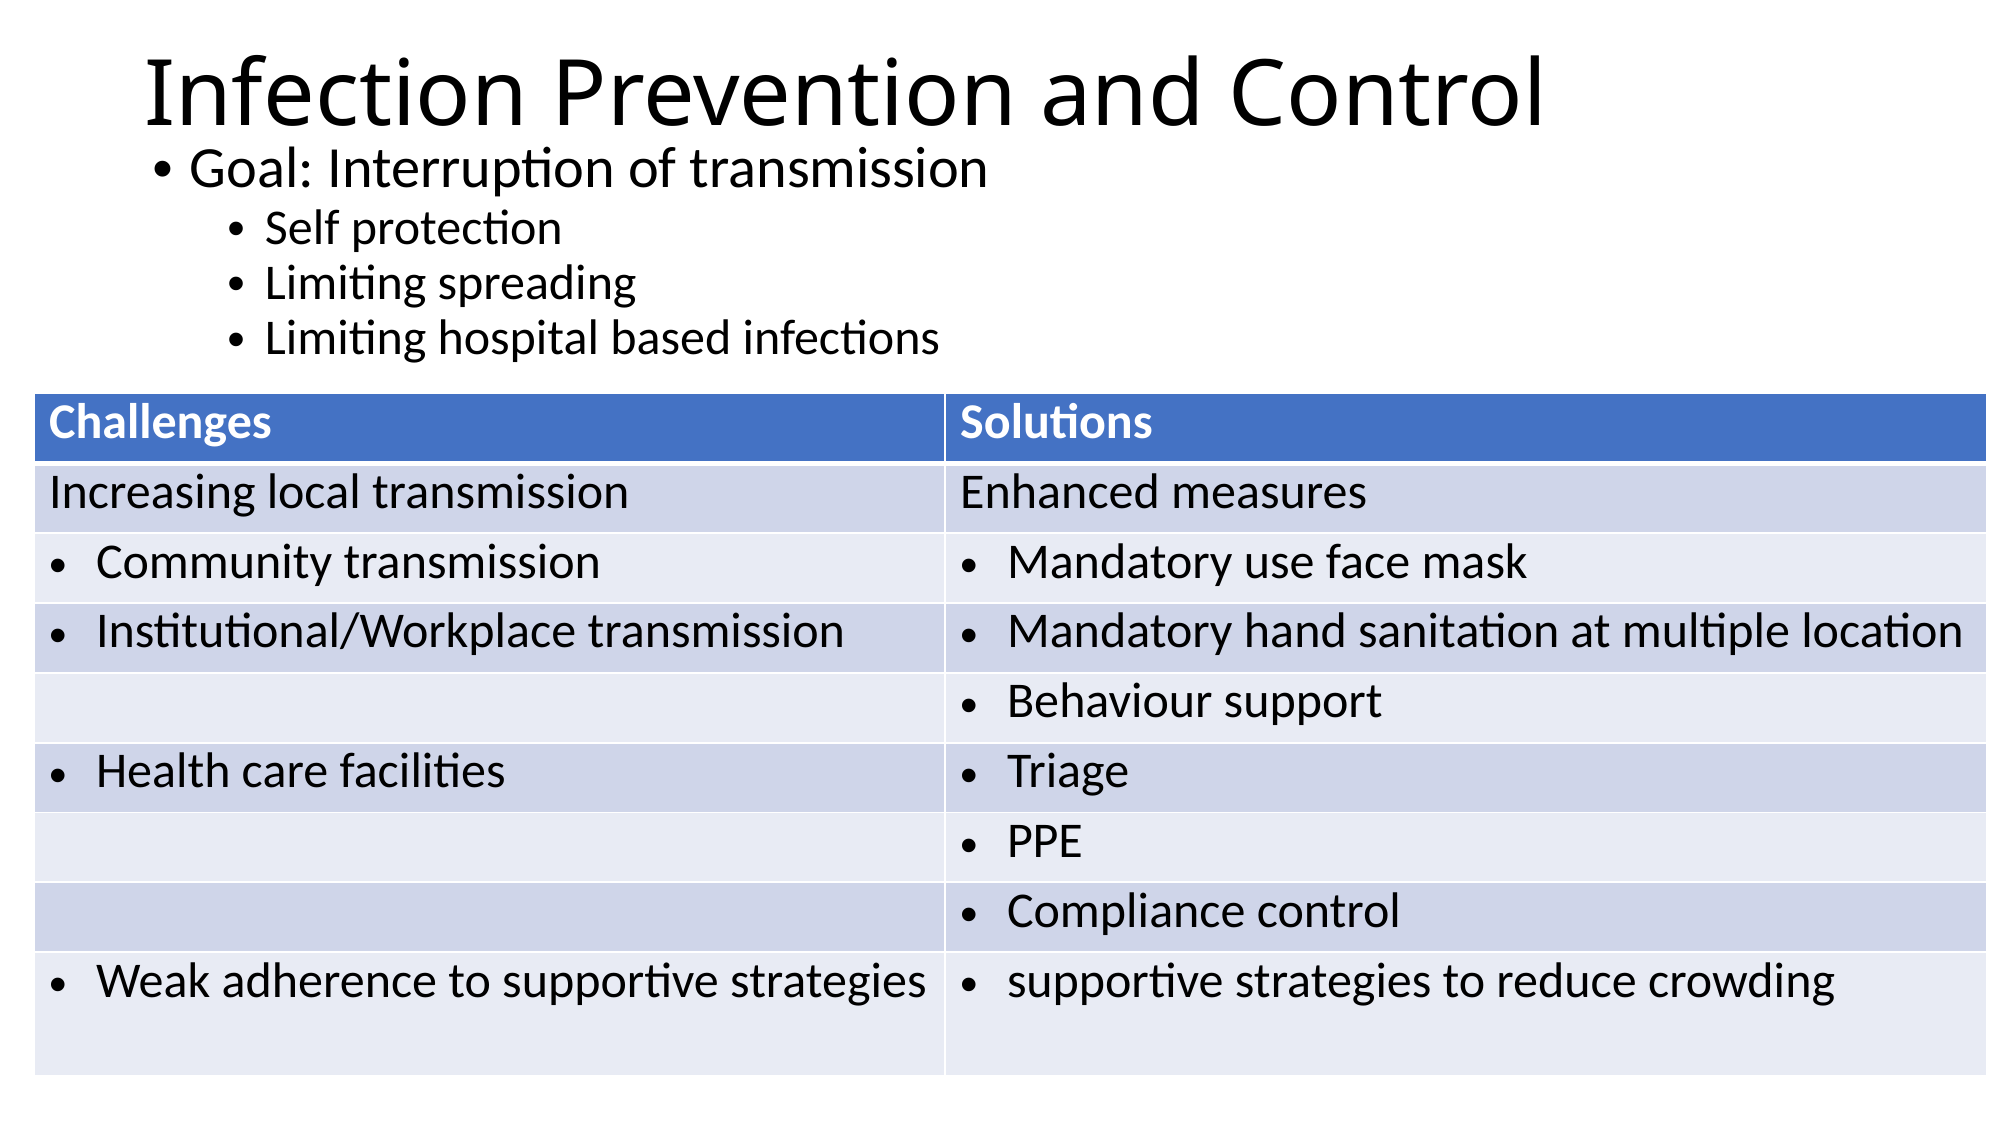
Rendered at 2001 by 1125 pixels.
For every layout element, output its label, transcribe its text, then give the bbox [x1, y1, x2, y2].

table_cell Increasing local transmission [35, 466, 944, 532]
table_cell PPE [946, 813, 1986, 881]
table_cell [35, 813, 944, 881]
table_header Challenges [35, 394, 944, 461]
table_cell Institutional/Workplace transmission [35, 604, 944, 672]
table_cell Compliance control [946, 883, 1986, 951]
table_cell Mandatory use face mask [946, 534, 1986, 602]
table_cell [35, 883, 944, 951]
table_header Solutions [946, 394, 1986, 461]
table_cell Weak adherence to supportive strategies [35, 953, 944, 1075]
table_cell Enhanced measures [946, 466, 1986, 532]
title Infection Prevention and Control [129, 7, 1855, 185]
table_cell Community transmission [35, 534, 944, 602]
table_cell Health care facilities [35, 744, 944, 812]
table_cell Mandatory hand sanitation at multiple location [946, 604, 1986, 672]
table_cell Behaviour support [946, 674, 1986, 742]
table_cell supportive strategies to reduce crowding [946, 953, 1986, 1075]
text_box Goal: Interruption of transmission Self protection Limiting spreading Limiting hospital based infections [137, 137, 1863, 394]
table_cell Triage [946, 744, 1986, 812]
table_cell [35, 674, 944, 742]
